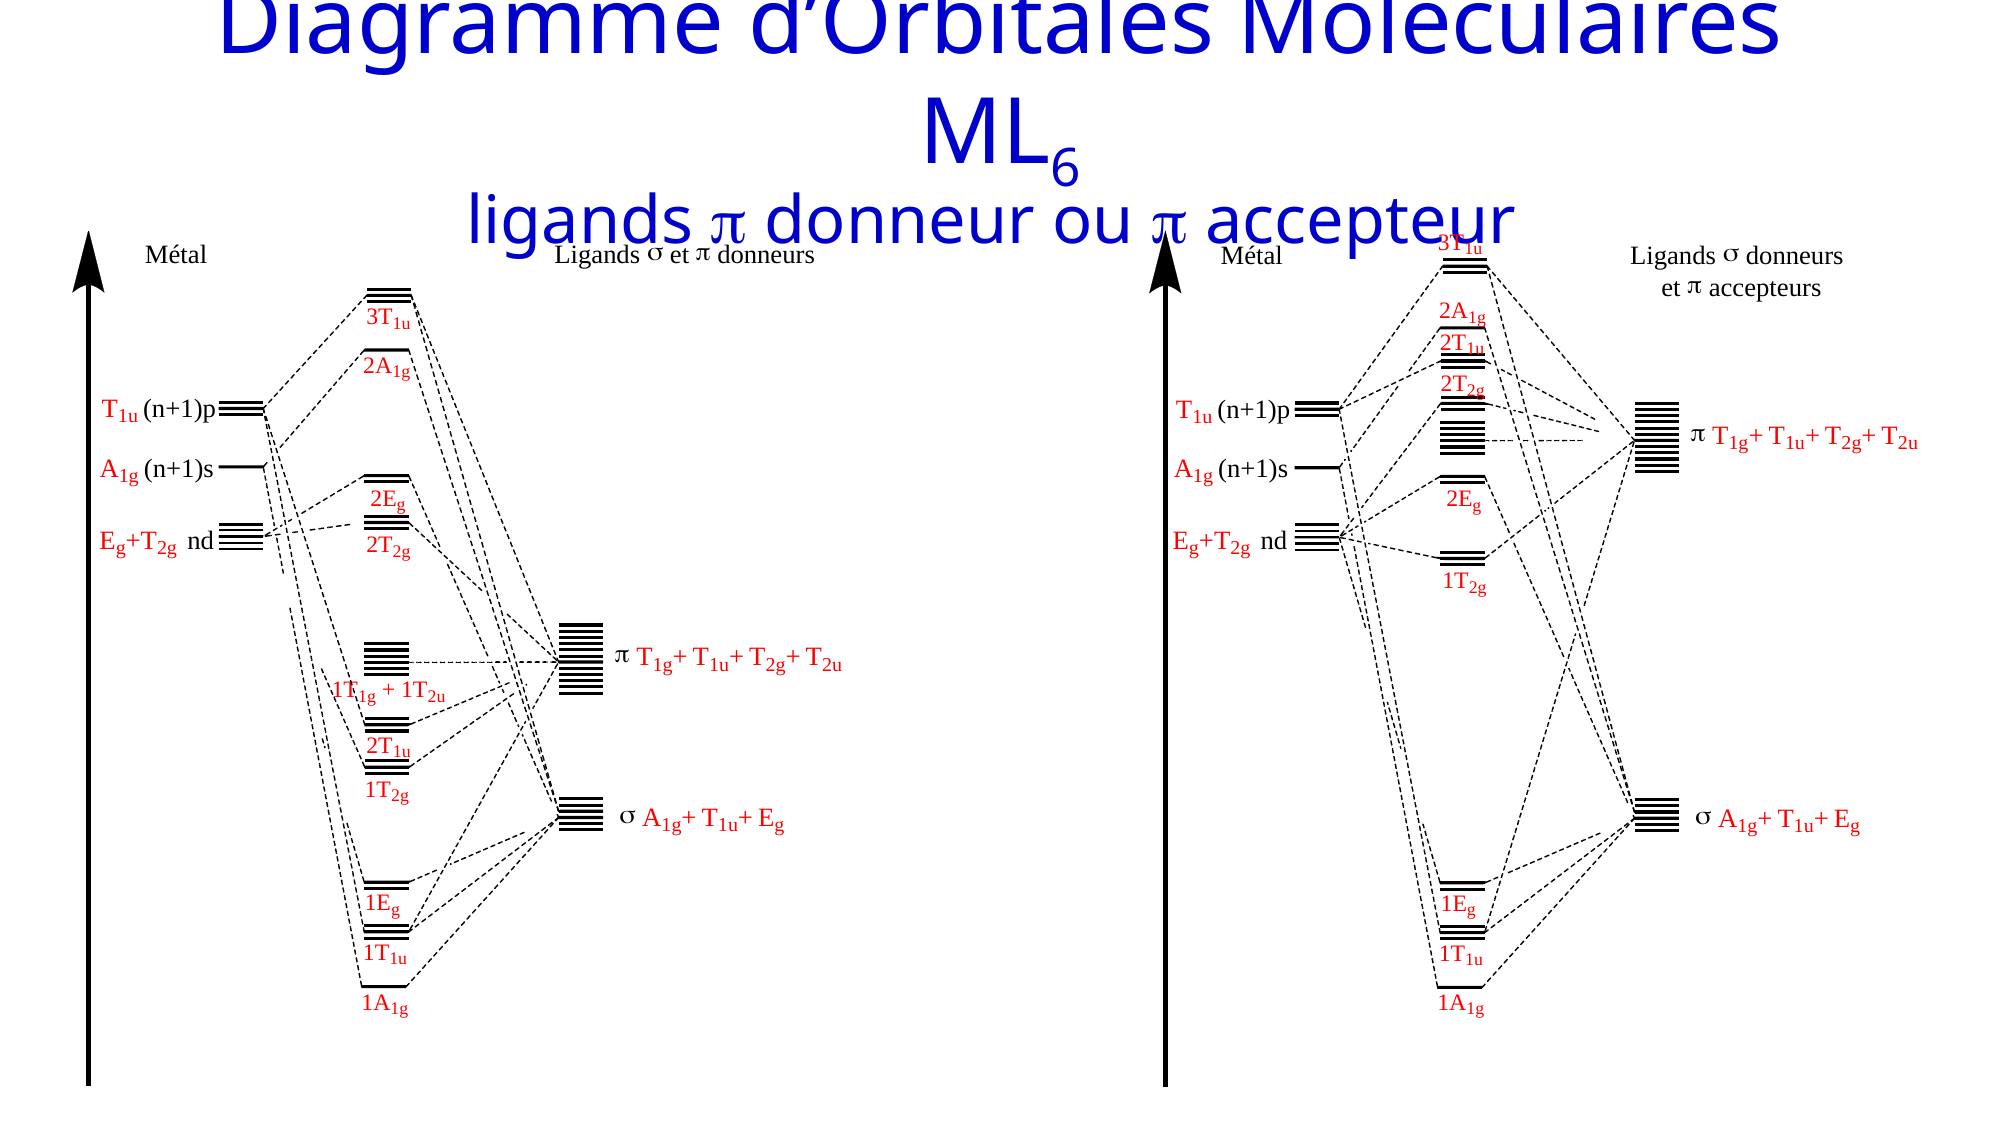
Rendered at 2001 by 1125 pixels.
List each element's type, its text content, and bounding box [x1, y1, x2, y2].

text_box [1146, 228, 1930, 1113]
title Diagramme d’Orbitales Moléculaires ML6 ligands p donneur ou p accepteur [137, 3, 1863, 229]
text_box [69, 231, 854, 1112]
